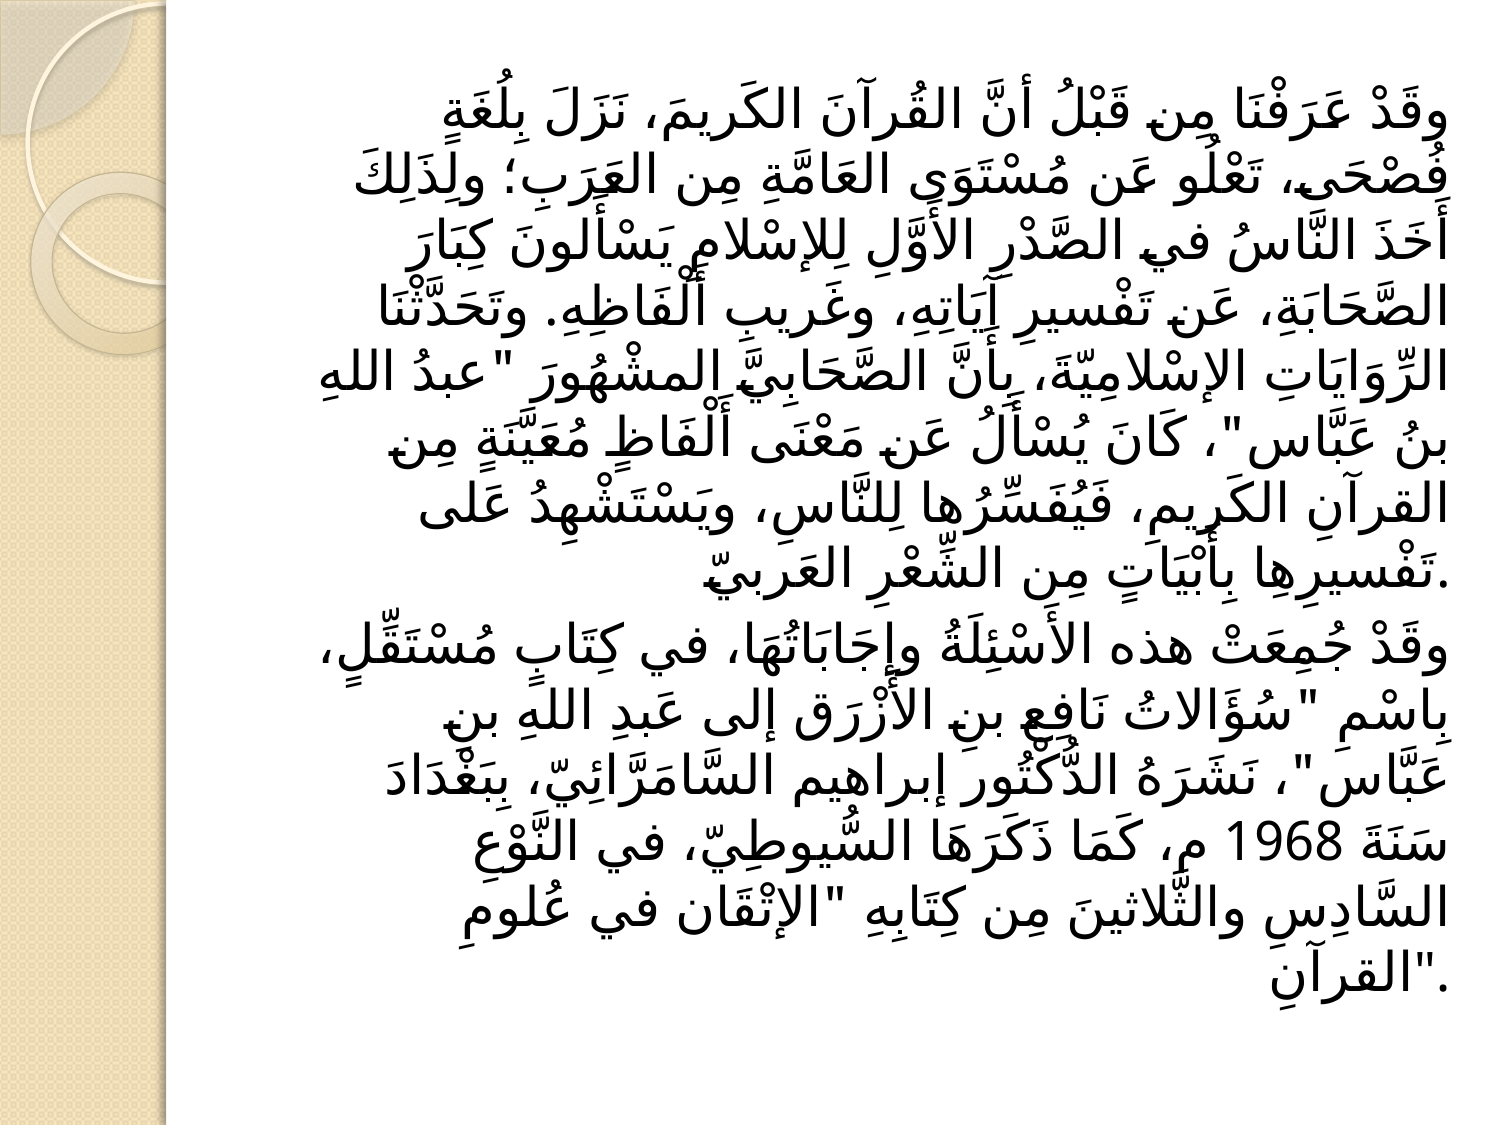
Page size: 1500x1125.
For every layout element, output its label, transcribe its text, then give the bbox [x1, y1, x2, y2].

list وقَدْ عَرَفْنَا مِن قَبْلُ أنَّ القُرآنَ الكَريمَ، نَزَلَ بِلُغَةٍ فُصْحَى، تَعْلُو عَن مُسْتَوَى العَامَّةِ مِن العَرَبِ؛ ولِذَلِكَ أَخَذَ النَّاسُ في الصَّدْرِ الأَوَّلِ لِلإسْلامِ يَسْأَلونَ كِبَارَ الصَّحَابَةِ، عَن تَفْسيرِ آيَاتِهِ، وغَريبِ أَلْفَاظِهِ. وتَحَدَّثْنَا الرِّوَايَاتِ الإسْلامِيّةَ، بِأَنَّ الصَّحَابِيَّ المشْهُورَ "عبدُ اللهِ بنُ عَبَّاس"، كَانَ يُسْأَلُ عَن مَعْنَى أَلْفَاظٍ مُعَيَّنَةٍ مِن القرآنِ الكَريمِ، فَيُفَسِّرُها لِلنَّاسِ، ويَسْتَشْهِدُ عَلى تَفْسيرِهِا بِأَبْيَاتٍ مِن الشِّعْرِ العَربيّ. وقَدْ جُمِعَتْ هذه الأَسْئِلَةُ وإجَابَاتُهَا، في كِتَابٍ مُسْتَقِّلٍ، بِاسْمِ "سُؤَالاتُ نَافِع بنِ الأَزْرَق إلى عَبدِ اللهِ بنِ عَبَّاس"، نَشَرَهُ الدُّكْتُور إبراهيم السَّامَرَّائِيّ، بِبَغْدَادَ سَنَةَ 1968 م، كَمَا ذَكَرَهَا السُّيوطِيّ، في النَّوْعِ السَّادِسِ والثَّلاثينَ مِن كِتَابِهِ "الإتْقَان في عُلومِ القرآنِ". [235, 66, 1466, 1025]
